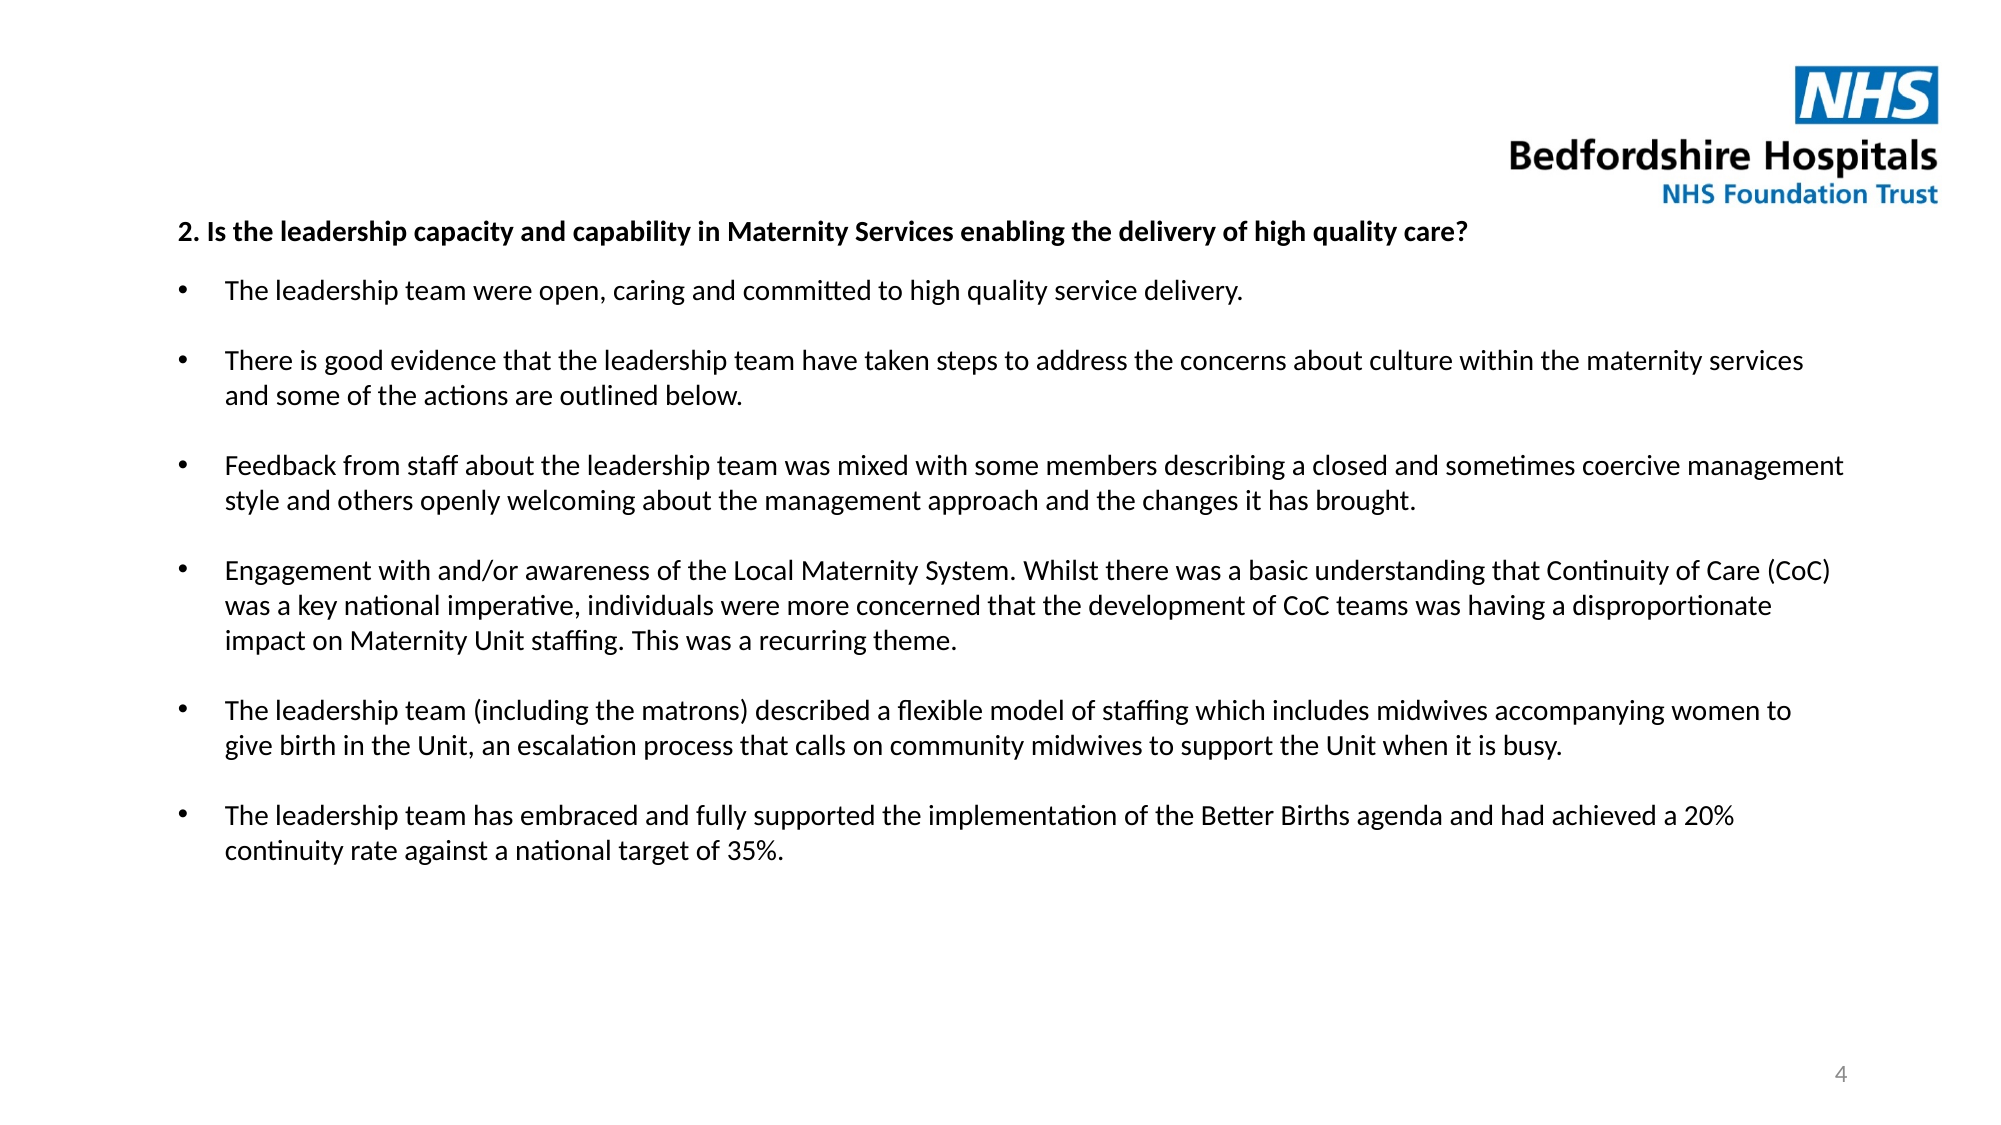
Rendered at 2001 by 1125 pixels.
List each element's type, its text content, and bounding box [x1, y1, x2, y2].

slide_number 4 [1412, 1042, 1863, 1103]
picture [1508, 62, 1942, 208]
list 2. Is the leadership capacity and capability in Maternity Services enabling the delivery of high quality care? The leadership team were open, caring and committed to high quality service delivery. There is good evidence that the leadership team have taken steps to address the concerns about culture within the maternity services and some of the actions are outlined below. Feedback from staff about the leadership team was mixed with some members describing a closed and sometimes coercive management style and others openly welcoming about the management approach and the changes it has brought. Engagement with and/or awareness of the Local Maternity System. Whilst there was a basic understanding that Continuity of Care (CoC) was a key national imperative, individuals were more concerned that the development of CoC teams was having a disproportionate impact on Maternity Unit staffing. This was a recurring theme. The leadership team (including the matrons) described a flexible model of staffing which includes midwives accompanying women to give birth in the Unit, an escalation process that calls on community midwives to support the Unit when it is busy. The leadership team has embraced and fully supported the implementation of the Better Births agenda and had achieved a 20% continuity rate against a national target of 35%. [125, 204, 1863, 1079]
